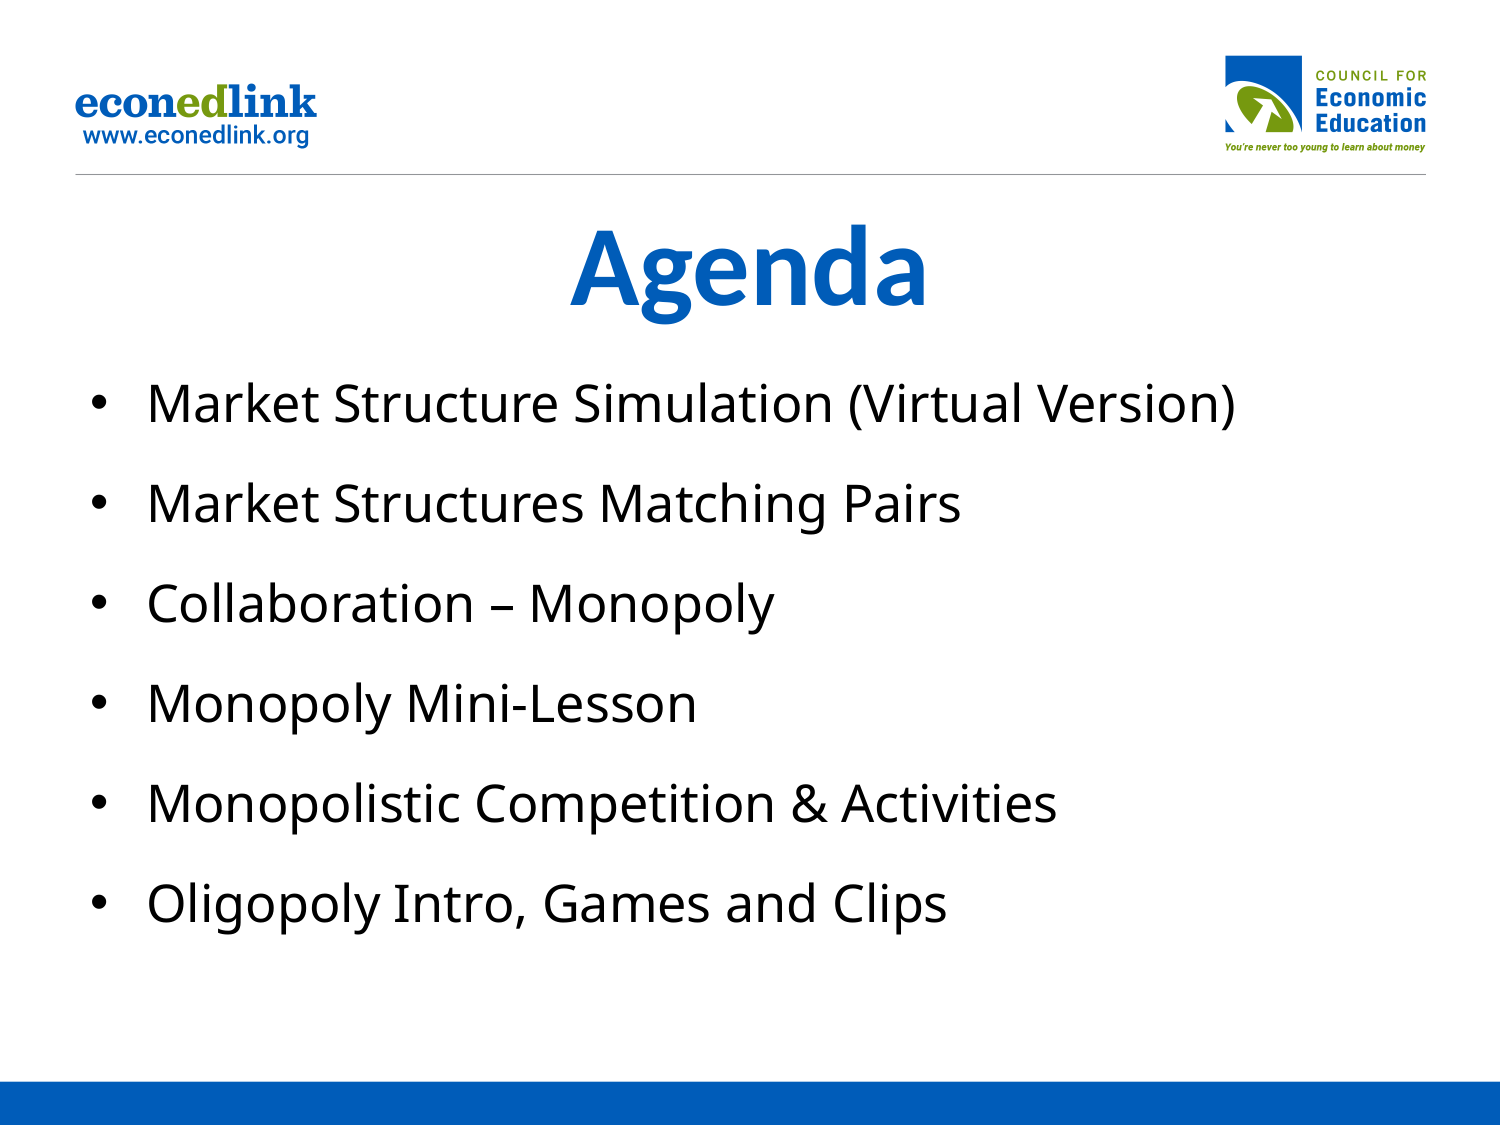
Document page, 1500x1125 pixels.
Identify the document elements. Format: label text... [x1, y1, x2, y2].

list Market Structure Simulation (Virtual Version) Market Structures Matching Pairs Collaboration – Monopoly Monopoly Mini-Lesson Monopolistic Competition & Activities Oligopoly Intro, Games and Clips [74, 362, 1426, 1049]
picture [0, 0, 1500, 1125]
title Agenda [74, 175, 1426, 362]
